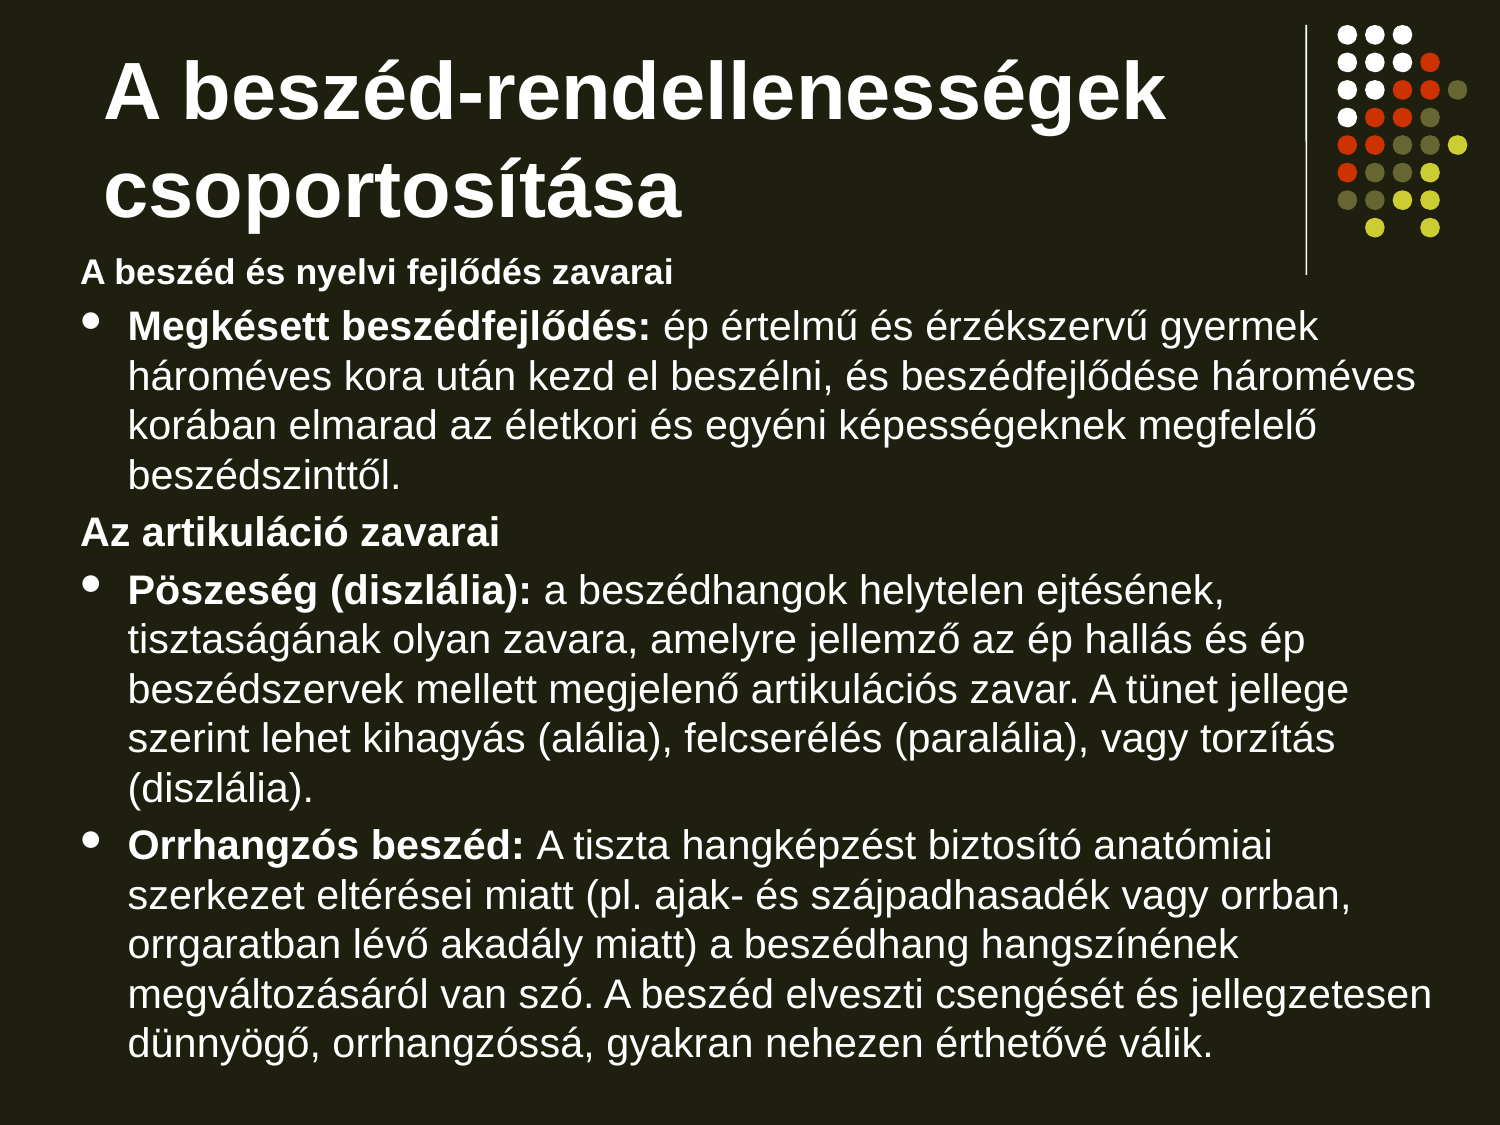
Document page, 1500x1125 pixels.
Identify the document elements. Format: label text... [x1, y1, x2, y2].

list A beszéd és nyelvi fejlődés zavarai Megkésett beszédfejlődés: ép értelmű és érzékszervű gyermek hároméves kora után kezd el beszélni, és beszédfejlődése hároméves korában elmarad az életkori és egyéni képességeknek megfelelő beszédszinttől. Az artikuláció zavarai Pöszeség (diszlália): a beszédhangok helytelen ejtésének, tisztaságának olyan zavara, amelyre jellemző az ép hallás és ép beszédszervek mellett megjelenő artikulációs zavar. A tünet jellege szerint lehet kihagyás (alália), felcserélés (paralália), vagy torzítás (diszlália). Orrhangzós beszéd: A tiszta hangképzést biztosító anatómiai szerkezet eltérései miatt (pl. ajak- és szájpadhasadék vagy orrban, orrgaratban lévő akadály miatt) a beszédhang hangszínének megváltozásáról van szó. A beszéd elveszti csengését és jellegzetesen dünnyögő, orrhangzóssá, gyakran nehezen érthetővé válik. [64, 241, 1459, 1118]
title A beszéd-rendellenességek csoportosítása [88, 30, 1383, 241]
